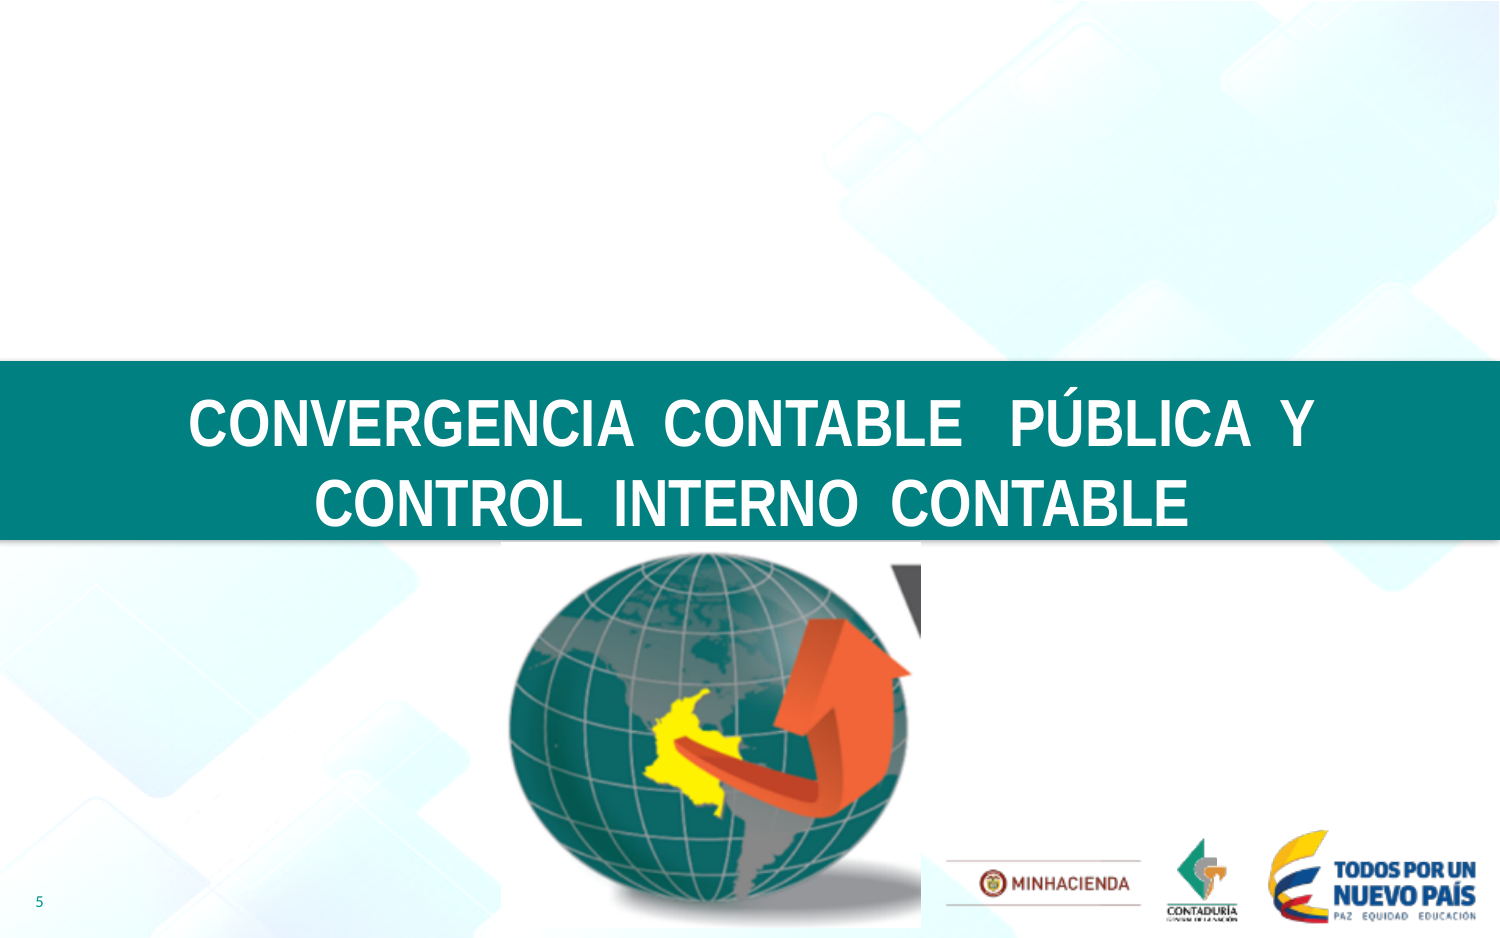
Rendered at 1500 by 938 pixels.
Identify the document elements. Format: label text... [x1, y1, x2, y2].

picture [937, 821, 1148, 933]
picture [1258, 821, 1485, 933]
picture [501, 542, 922, 929]
picture [1165, 836, 1239, 931]
slide_number 5 [20, 883, 334, 929]
text_box CONVERGENCIA CONTABLE PÚBLICA Y CONTROL INTERNO CONTABLE [20, 372, 1500, 548]
